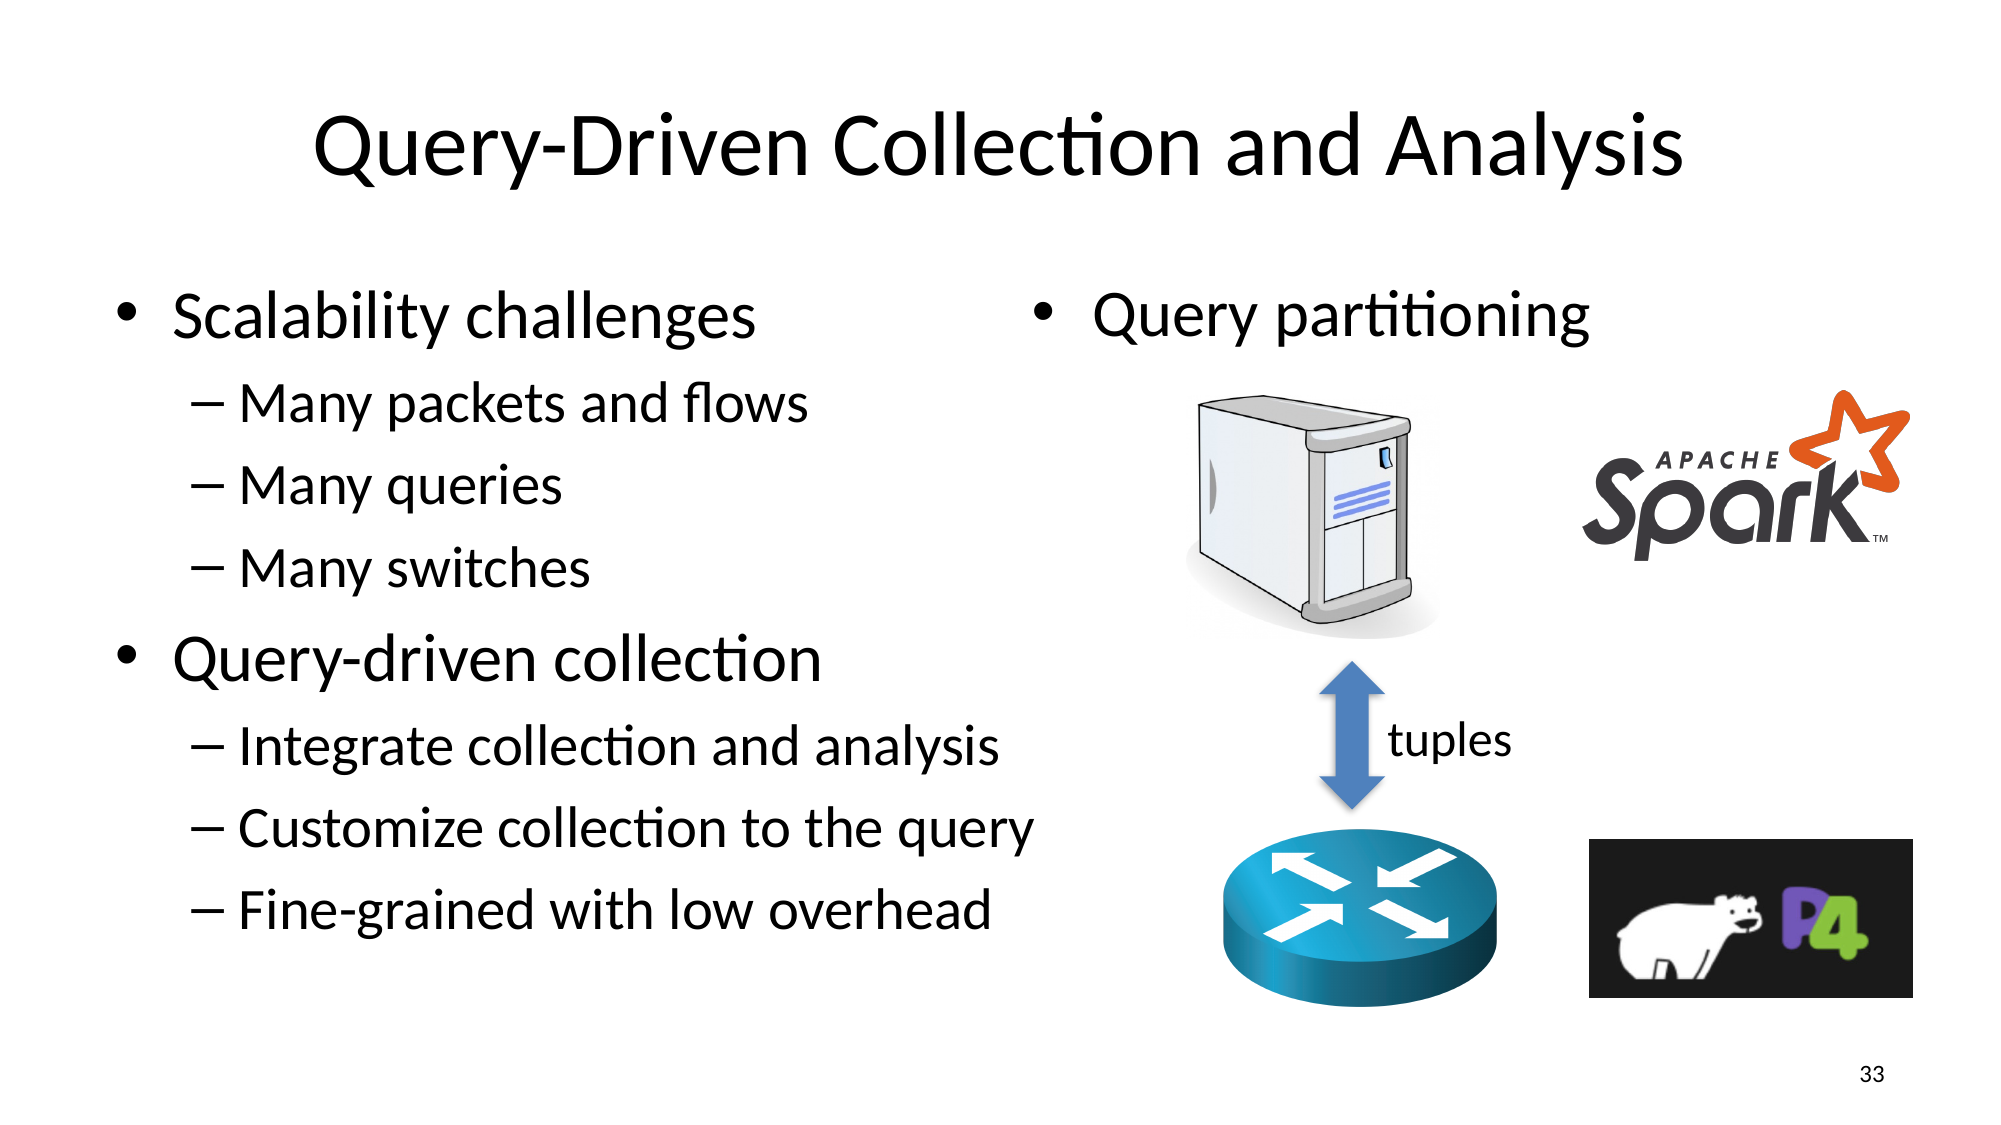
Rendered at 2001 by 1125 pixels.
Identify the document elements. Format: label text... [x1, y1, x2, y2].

picture [1582, 390, 1910, 561]
title Query-Driven Collection and Analysis [99, 45, 1900, 233]
list Query partitioning [1016, 262, 1900, 378]
picture [1589, 839, 1914, 998]
text_box tuples [1372, 699, 1528, 775]
picture [1185, 394, 1440, 639]
picture [1207, 765, 1513, 1071]
slide_number 32 [1433, 1042, 1900, 1103]
text_box [1317, 658, 1388, 763]
list Scalability challenges Many packets and flows Many queries Many switches Query-driven collection Integrate collection and analysis Customize collection to the query Fine-grained with low overhead [99, 262, 1055, 1005]
